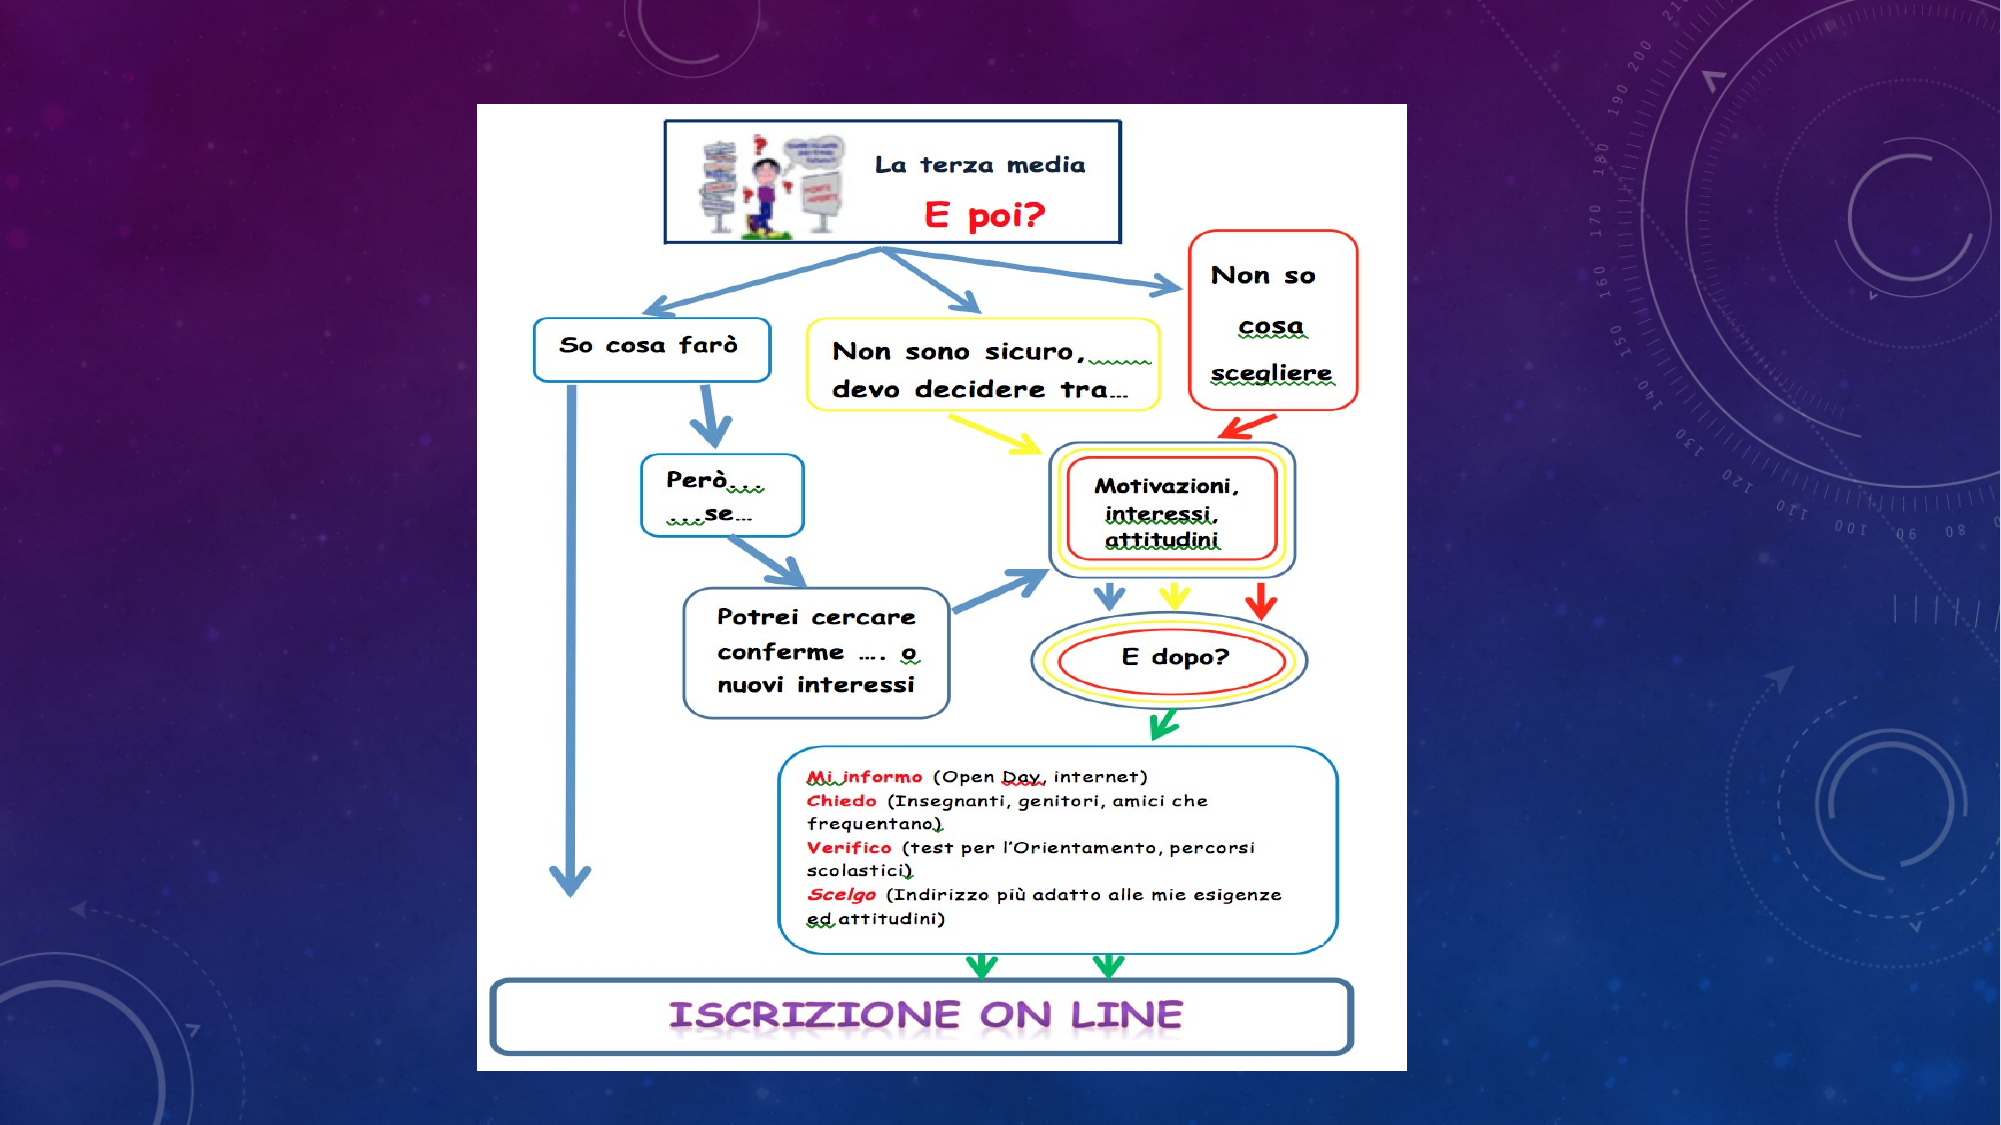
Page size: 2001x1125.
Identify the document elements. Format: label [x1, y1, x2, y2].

list [477, 103, 1407, 1072]
picture [0, 0, 2001, 1125]
